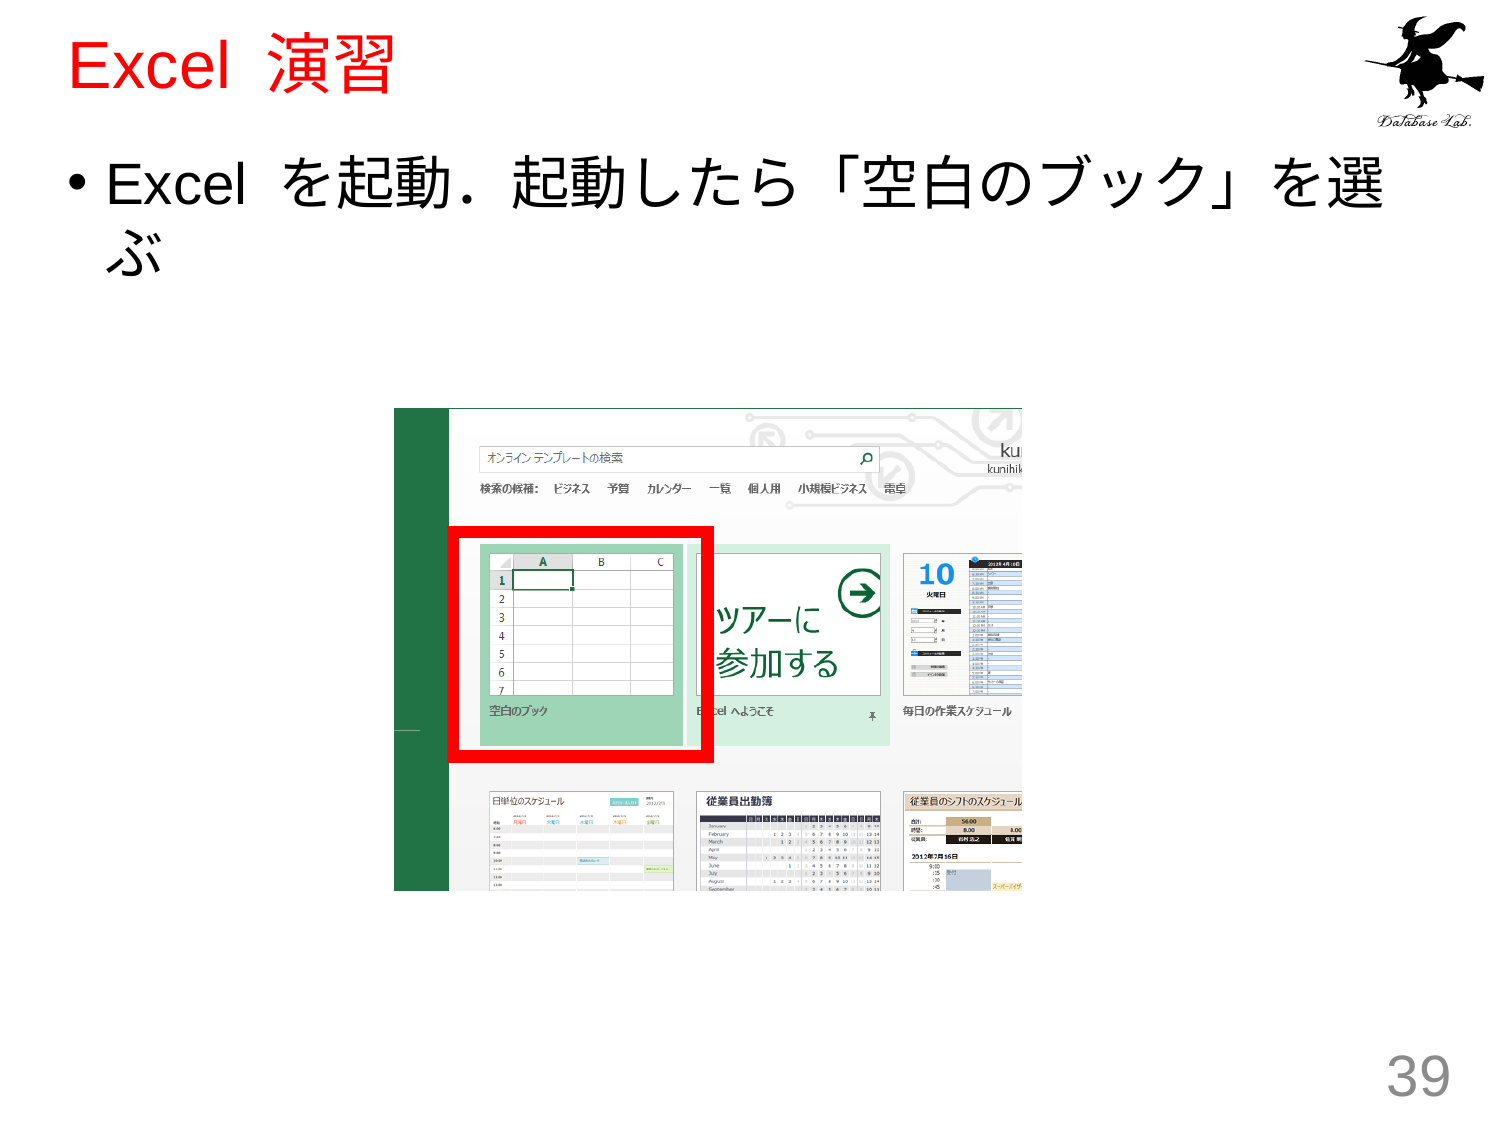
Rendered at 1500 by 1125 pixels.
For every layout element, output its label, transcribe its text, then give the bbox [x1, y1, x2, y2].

list Excel を起動．起動したら「空白のブック」を選ぶ [52, 138, 1441, 1014]
picture [394, 408, 1022, 891]
title Excel 演習 [52, 28, 1441, 106]
picture [1362, 14, 1486, 130]
slide_number 39 [1129, 1042, 1467, 1103]
